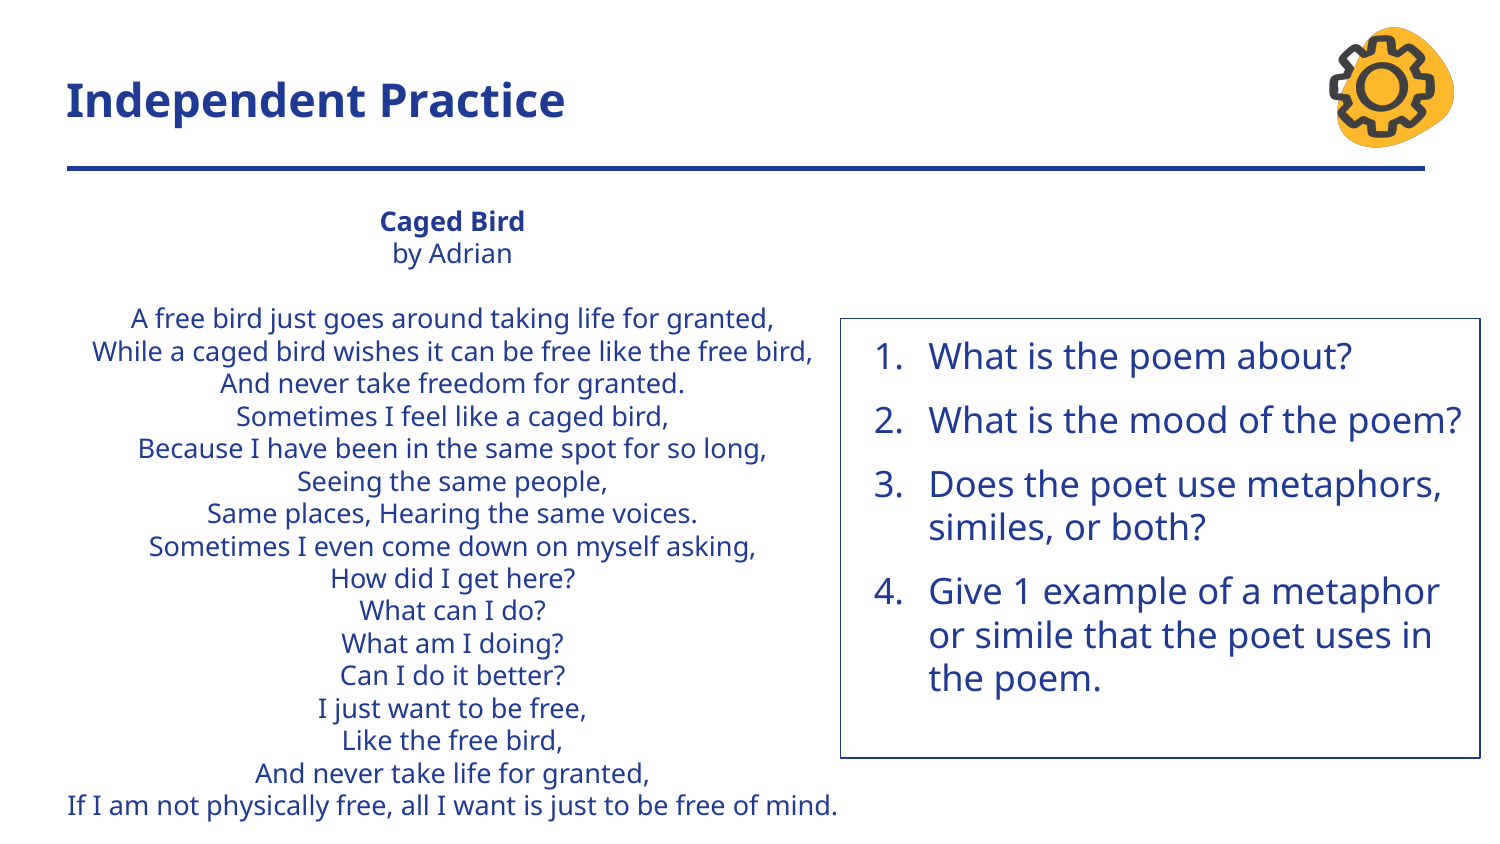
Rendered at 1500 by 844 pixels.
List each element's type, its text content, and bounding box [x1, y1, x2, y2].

list Caged Bird by Adrian A free bird just goes around taking life for granted, While a caged bird wishes it can be free like the free bird, And never take freedom for granted. Sometimes I feel like a caged bird, Because I have been in the same spot for so long, Seeing the same people, Same places, Hearing the same voices. Sometimes I even come down on myself asking, How did I get here? What can I do? What am I doing? Can I do it better? I just want to be free, Like the free bird, And never take life for granted, If I am not physically free, all I want is just to be free of mind. [51, 189, 854, 827]
list What is the poem about? What is the mood of the poem? Does the poet use metaphors, similes, or both? Give 1 example of a metaphor or simile that the poet uses in the poem. [840, 318, 1481, 758]
picture [1299, 26, 1465, 169]
title Independent Practice [51, 52, 1294, 147]
